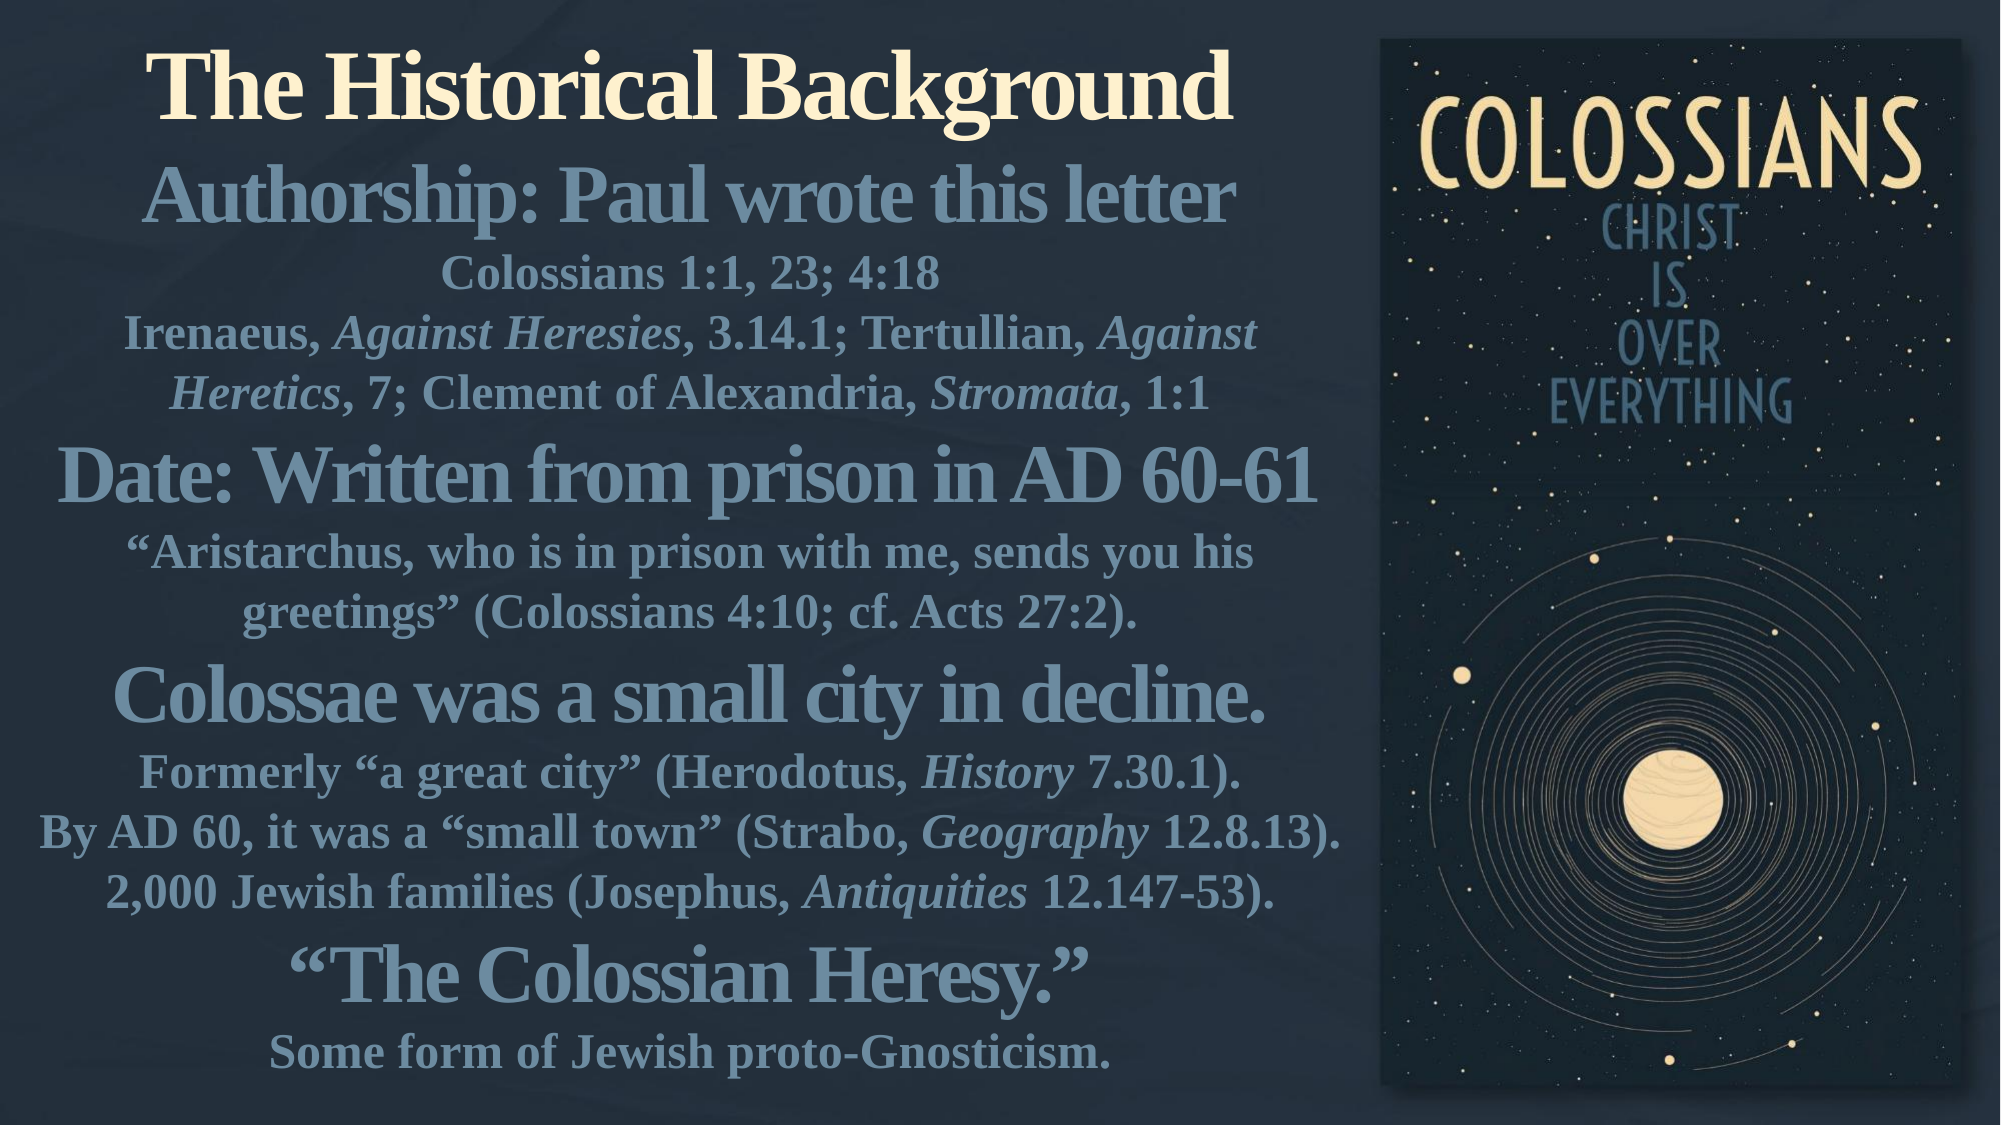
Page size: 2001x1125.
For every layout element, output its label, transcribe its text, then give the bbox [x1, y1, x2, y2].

picture [0, 0, 2001, 1125]
text_box The Historical Background Authorship: Paul wrote this letter Colossians 1:1, 23; 4:18 Irenaeus, Against Heresies, 3.14.1; Tertullian, Against Heretics, 7; Clement of Alexandria, Stromata, 1:1 Date: Written from prison in AD 60-61 “Aristarchus, who is in prison with me, sends you his greetings” (Colossians 4:10; cf. Acts 27:2). Colossae was a small city in decline. Formerly “a great city” (Herodotus, History 7.30.1). By AD 60, it was a “small town” (Strabo, Geography 12.8.13). 2,000 Jewish families (Josephus, Antiquities 12.147-53). “The Colossian Heresy.” Some form of Jewish proto-Gnosticism. [13, 11, 1367, 1087]
